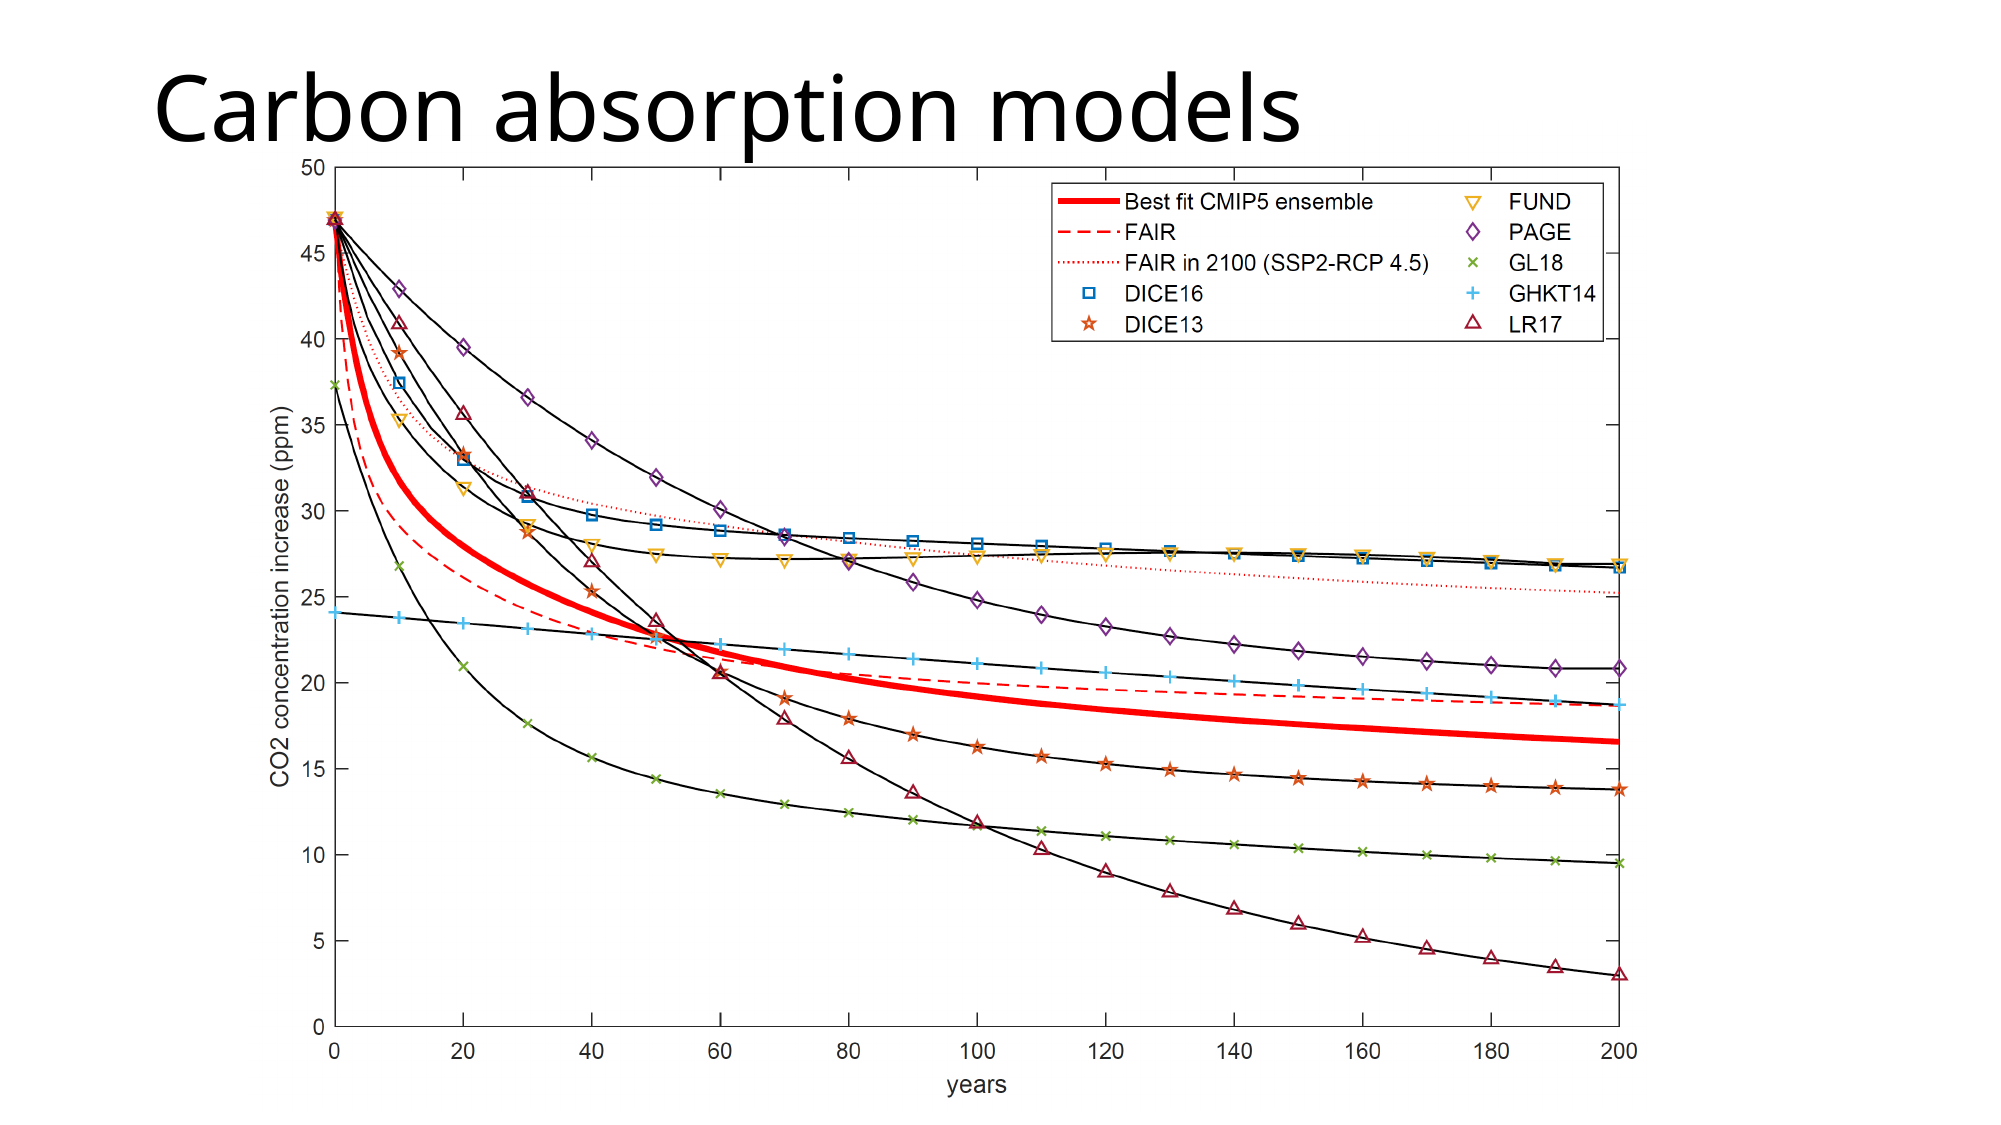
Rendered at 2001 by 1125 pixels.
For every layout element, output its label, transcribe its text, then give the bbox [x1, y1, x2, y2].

picture [248, 119, 1647, 1110]
title Carbon absorption models [137, 3, 1863, 221]
